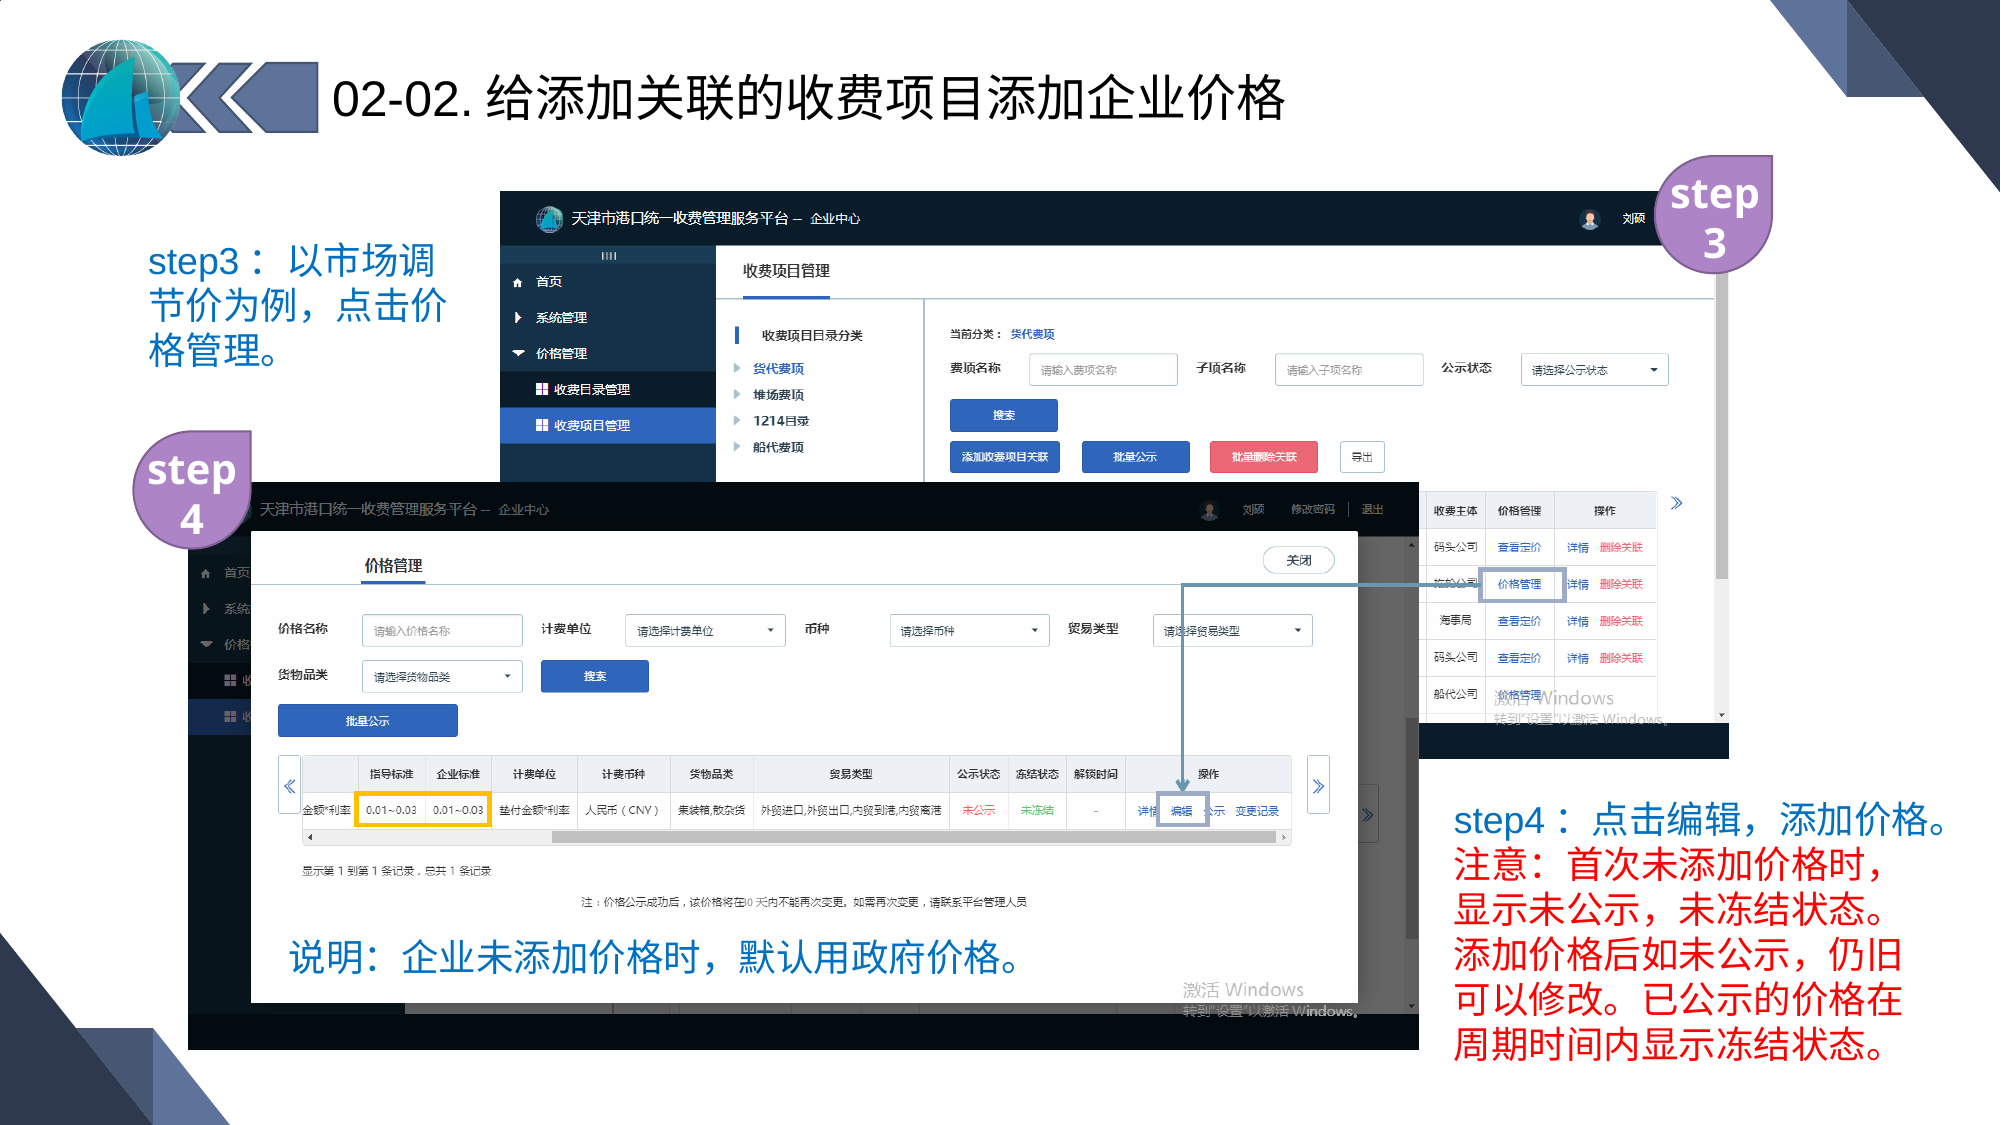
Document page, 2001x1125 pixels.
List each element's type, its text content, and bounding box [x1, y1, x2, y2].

text_box step3：以市场调节价为例，点击价格管理。 [133, 229, 469, 380]
text_box [168, 430, 252, 435]
picture [187, 191, 1729, 1050]
text_box 02-02.给添加关联的收费项目添加企业价格 [317, 58, 1672, 134]
picture [35, 12, 205, 181]
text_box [1182, 585, 1481, 794]
text_box [1692, 155, 1774, 159]
text_box step4：点击编辑，添加价格。注意：首次未添加价格时，显示未公示，未冻结状态。添加价格后如未公示，仍旧可以修改。已公示的价格在周期时间内显示冻结状态。 [1438, 788, 1952, 1074]
text_box step 4 [110, 435, 274, 550]
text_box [205, 62, 318, 132]
text_box step 3 [1633, 159, 1797, 274]
